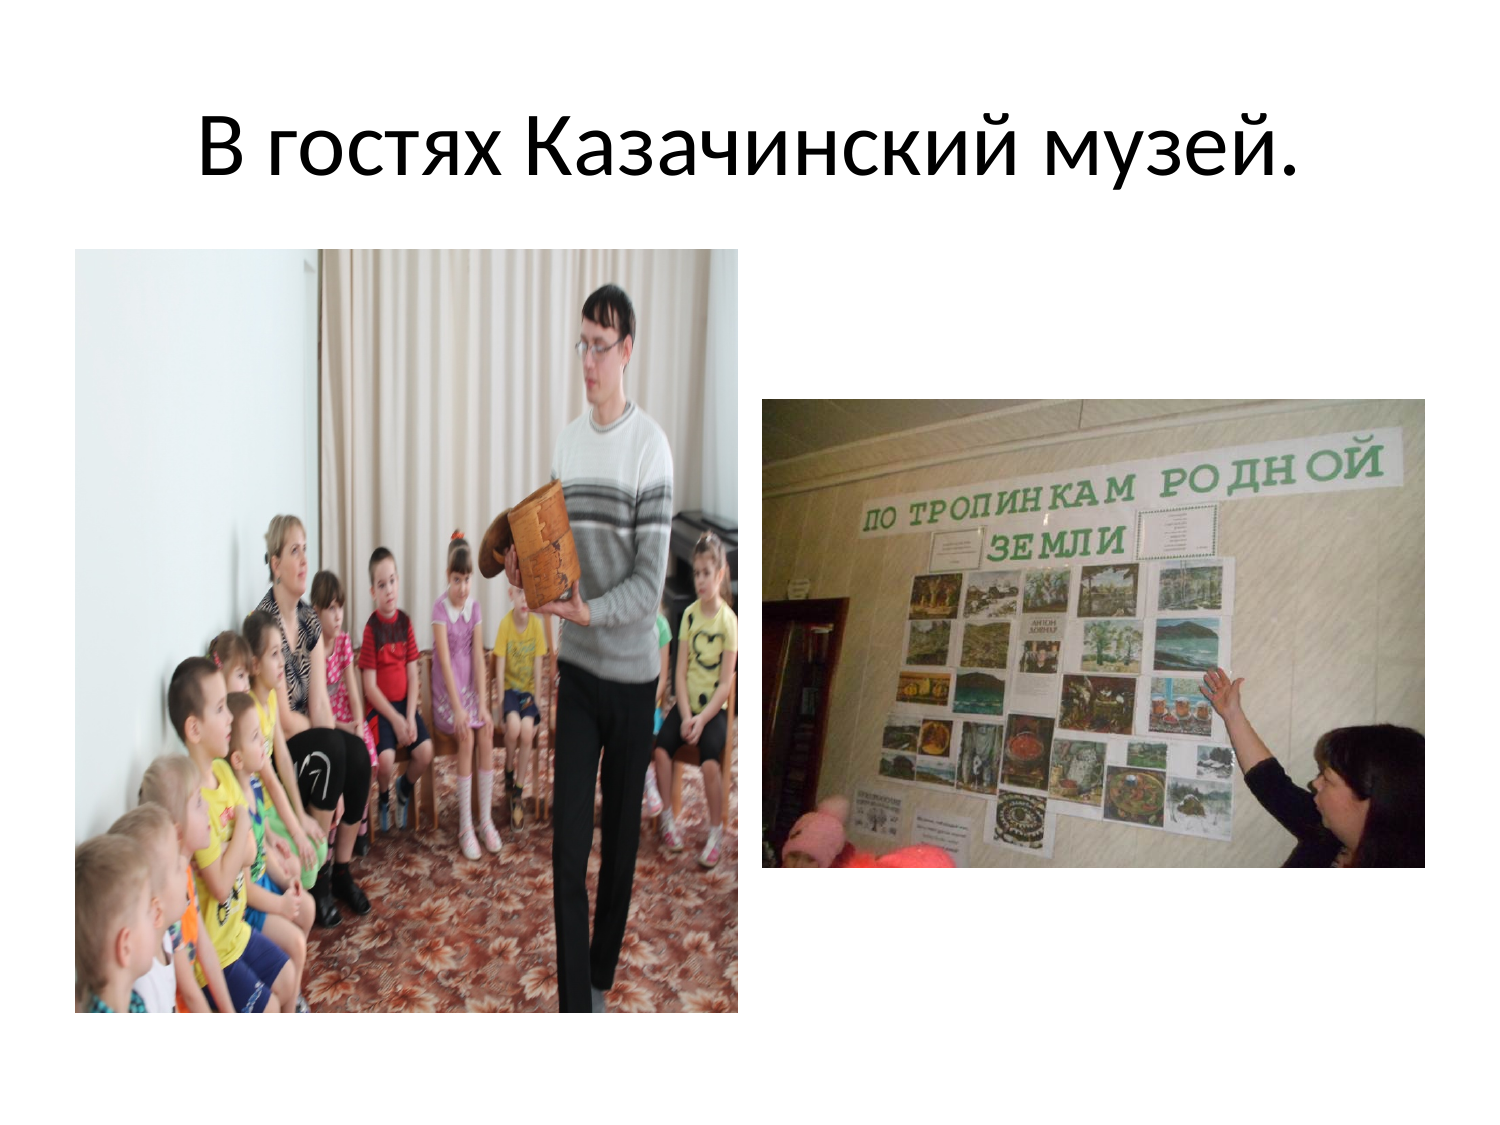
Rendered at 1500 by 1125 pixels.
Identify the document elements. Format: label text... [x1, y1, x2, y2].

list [74, 249, 738, 1013]
title В гостях Казачинский музей. [75, 45, 1425, 233]
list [762, 399, 1426, 869]
